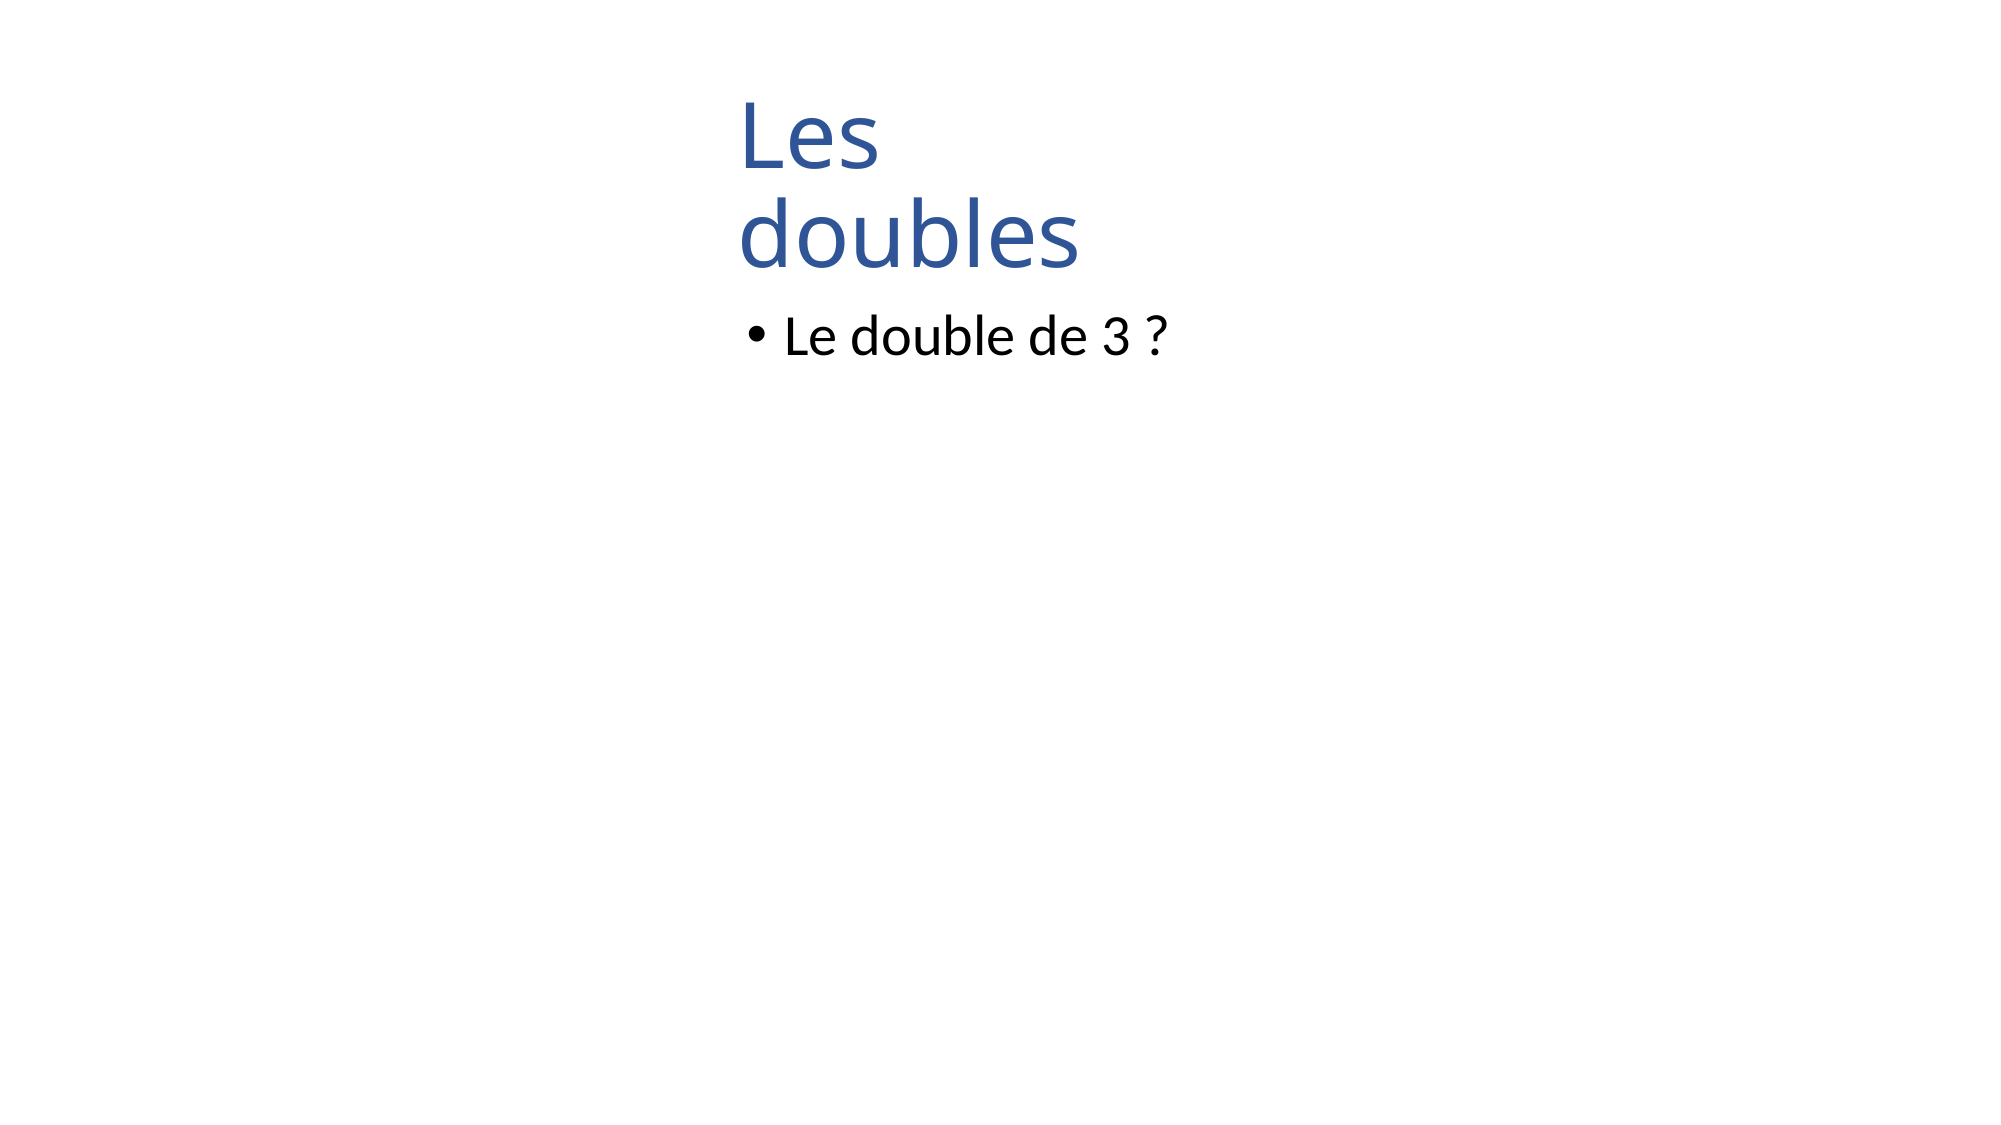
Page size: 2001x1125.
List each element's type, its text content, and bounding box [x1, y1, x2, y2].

list Le double de 3 ? [731, 297, 1227, 1012]
title Les doubles [722, 80, 1236, 298]
